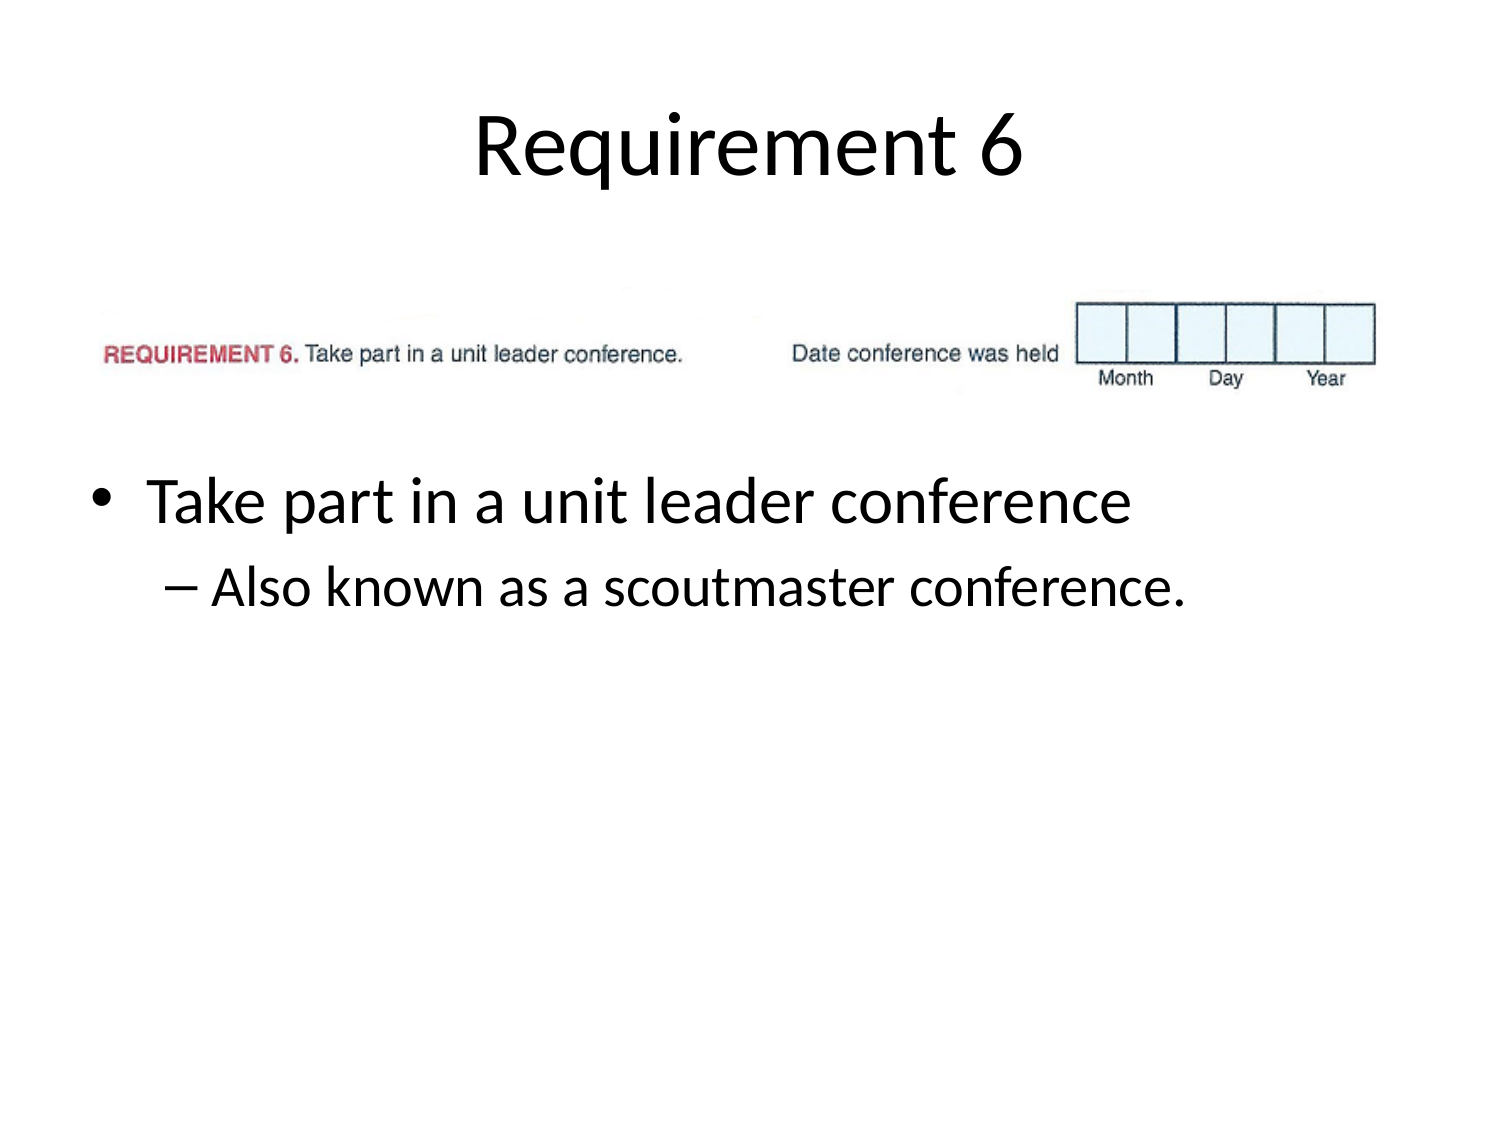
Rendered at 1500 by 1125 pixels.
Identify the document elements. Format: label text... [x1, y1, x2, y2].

list Take part in a unit leader conference Also known as a scoutmaster conference. [75, 262, 1425, 1005]
picture [99, 287, 1393, 413]
title Requirement 6 [75, 45, 1425, 233]
